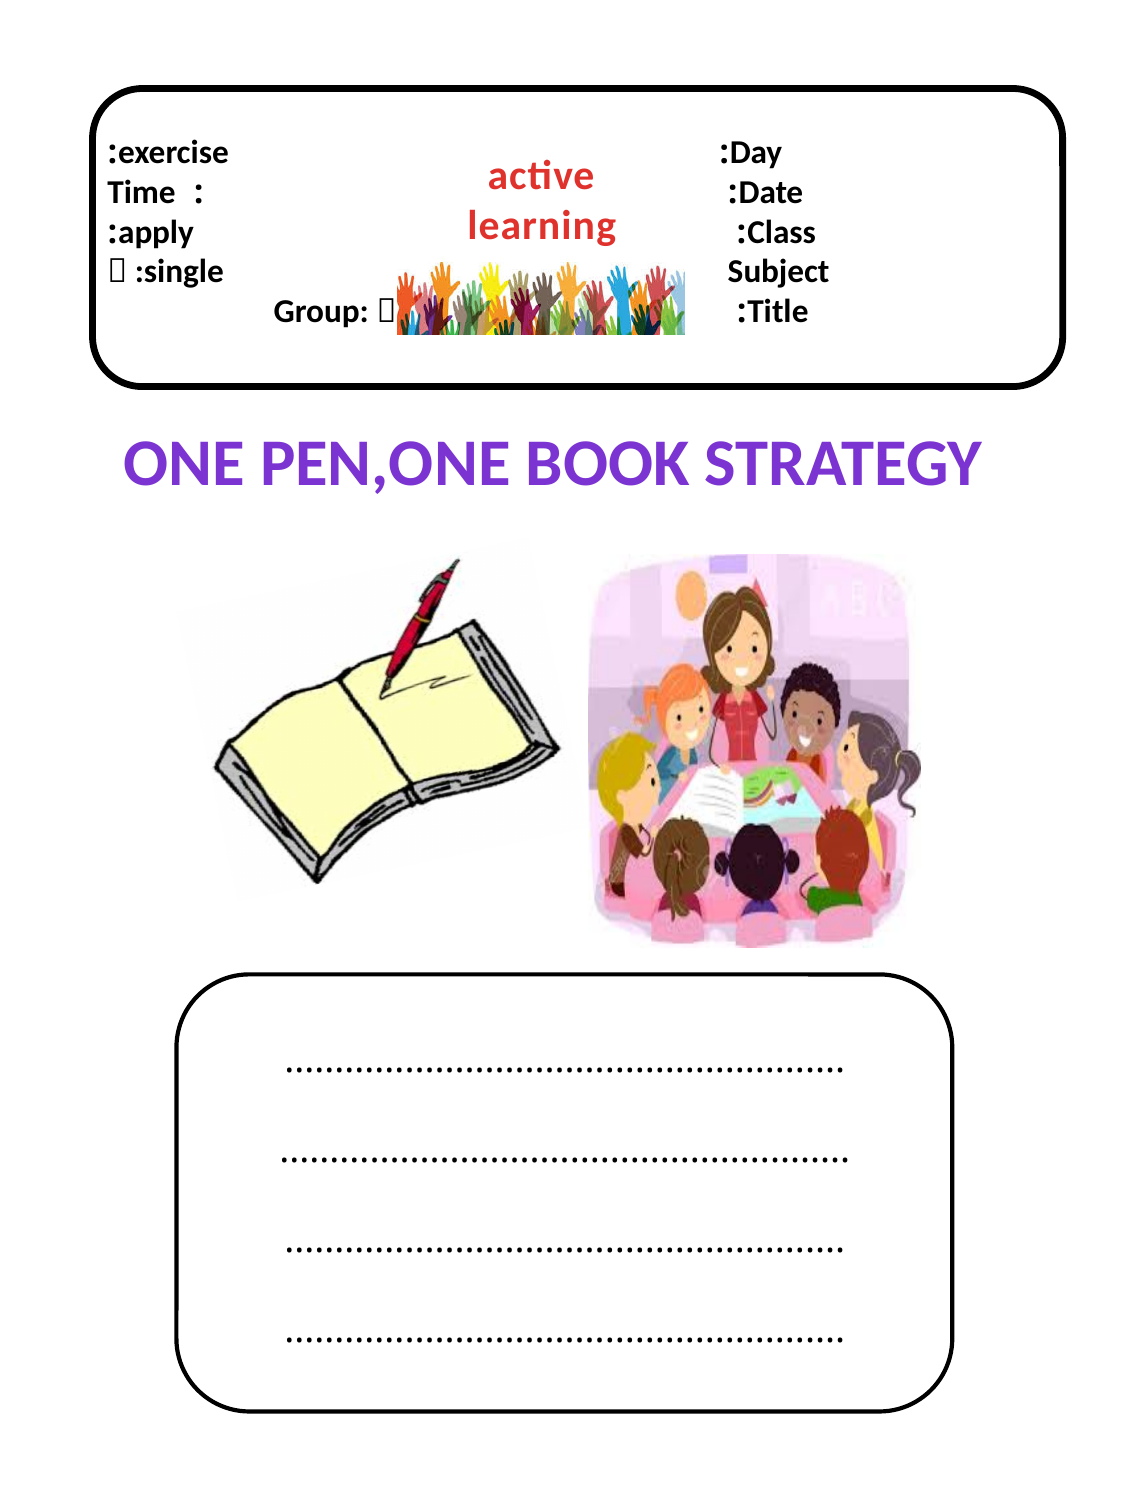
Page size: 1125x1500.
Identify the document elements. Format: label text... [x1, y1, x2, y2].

picture [178, 538, 922, 948]
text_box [92, 88, 1063, 387]
text_box ........................................................ ......................................................... ........................................................ ........................................................ [174, 972, 955, 1414]
text_box ONE PEN,ONE BOOK STRATEGY [93, 411, 999, 507]
